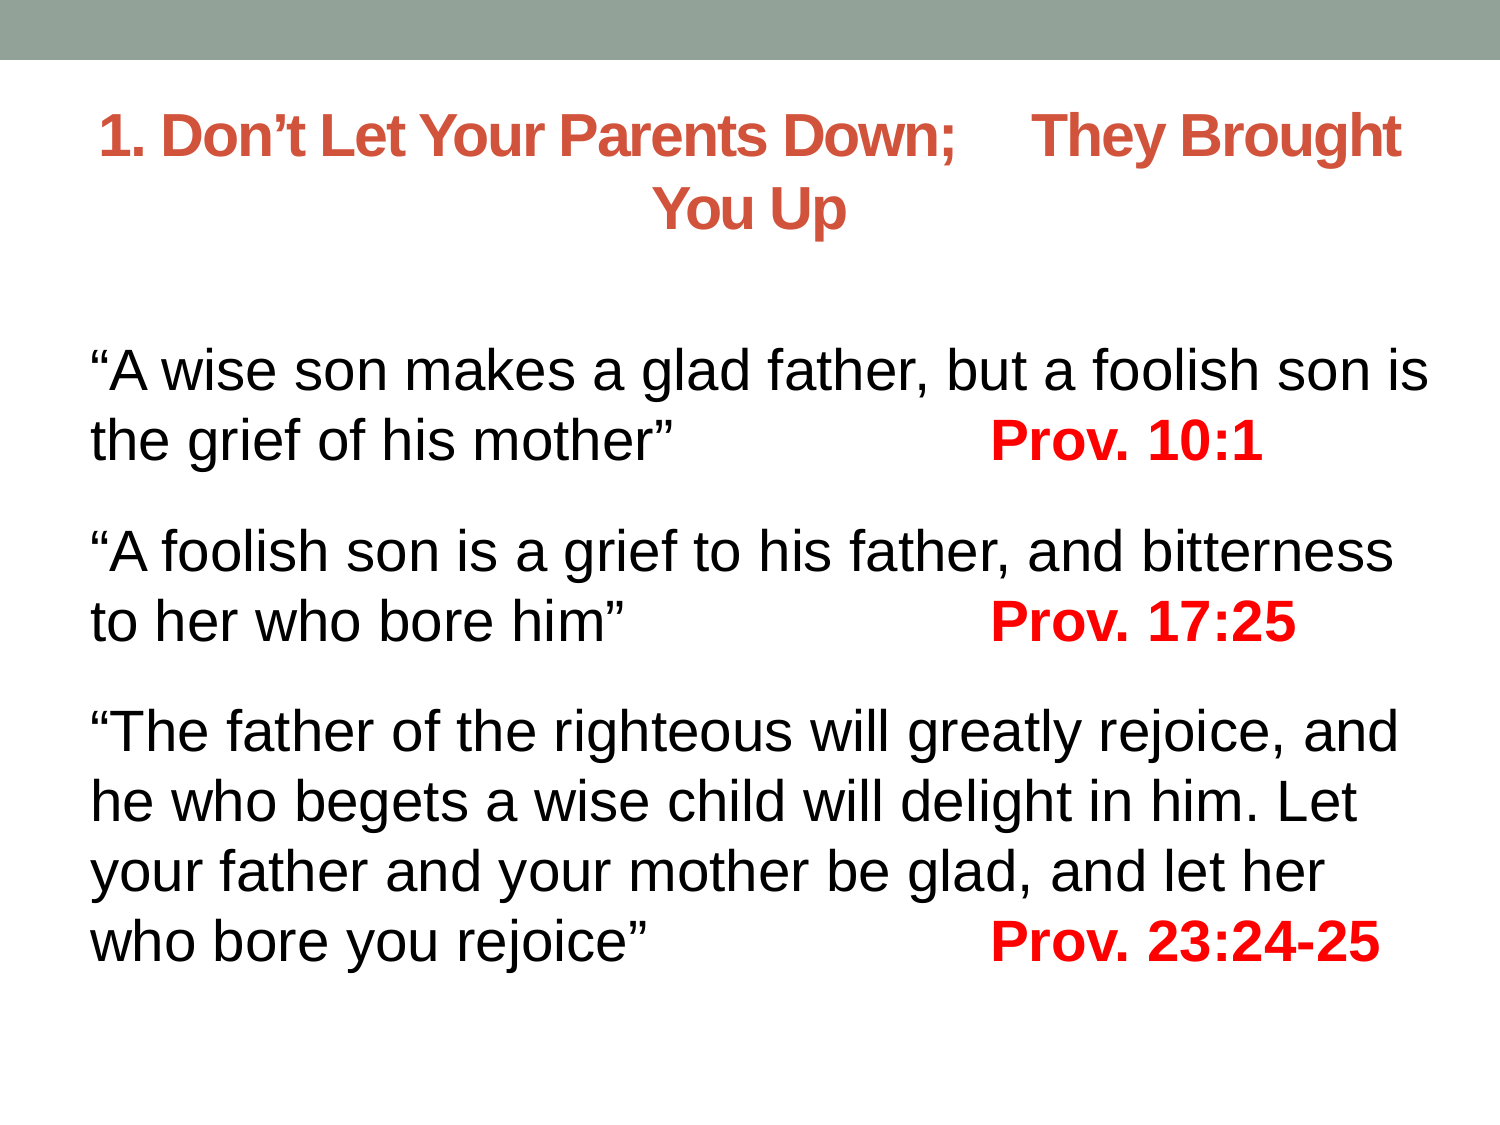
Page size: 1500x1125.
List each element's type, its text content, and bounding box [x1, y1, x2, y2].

title 1. Don’t Let Your Parents Down; They Brought You Up [75, 87, 1425, 250]
list “A wise son makes a glad father, but a foolish son is the grief of his mother” Prov. 10:1 “A foolish son is a grief to his father, and bitterness to her who bore him” Prov. 17:25 “The father of the righteous will greatly rejoice, and he who begets a wise child will delight in him. Let your father and your mother be glad, and let her who bore you rejoice” Prov. 23:24-25 [75, 324, 1463, 1063]
